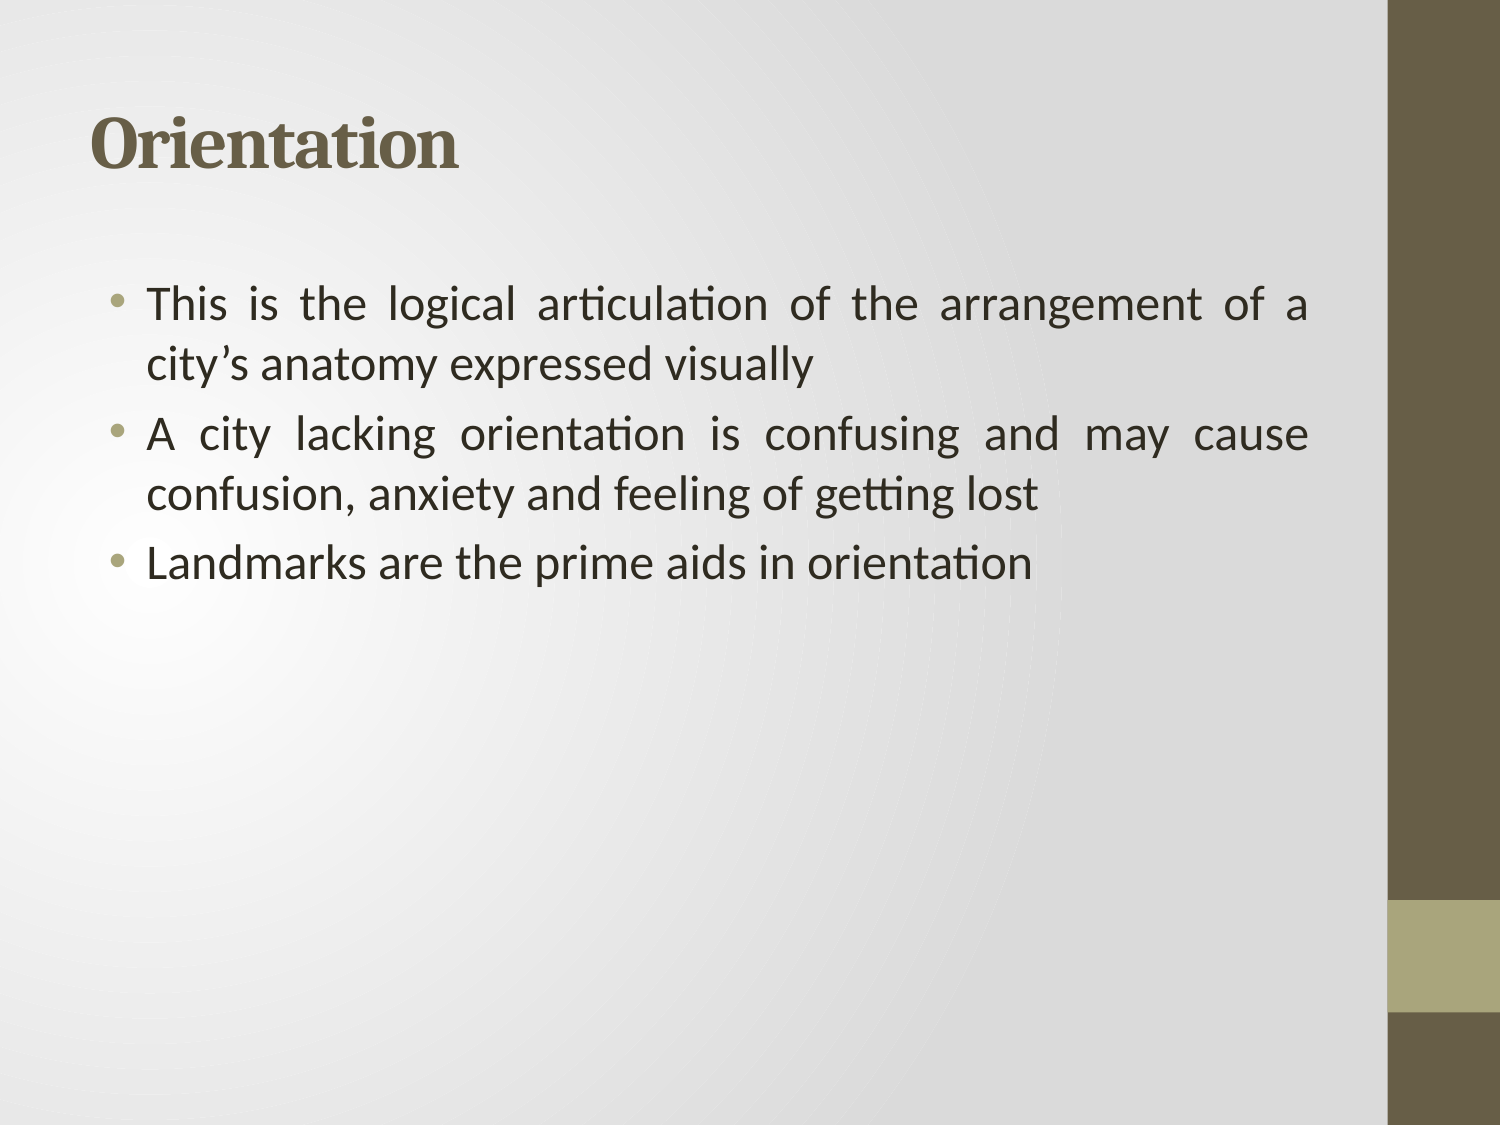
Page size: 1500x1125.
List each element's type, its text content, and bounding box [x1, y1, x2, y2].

list This is the logical articulation of the arrangement of a city’s anatomy expressed visually A city lacking orientation is confusing and may cause confusion, anxiety and feeling of getting lost Landmarks are the prime aids in orientation [75, 262, 1325, 1050]
title Orientation [75, 45, 1325, 233]
